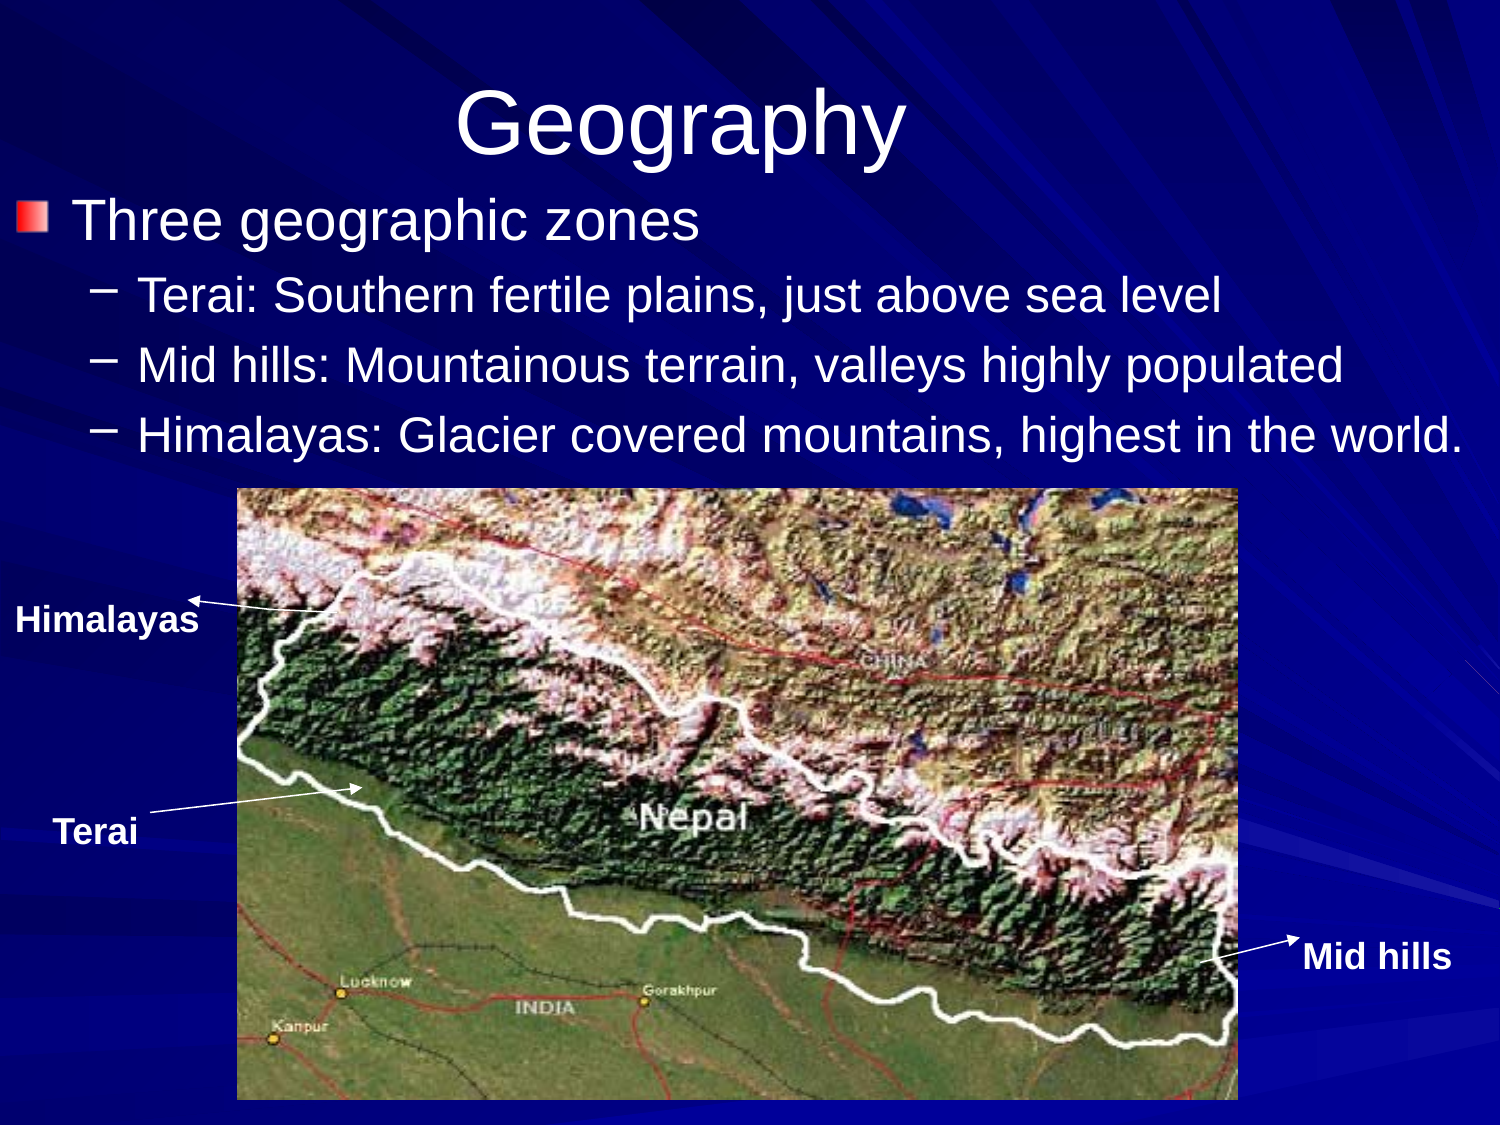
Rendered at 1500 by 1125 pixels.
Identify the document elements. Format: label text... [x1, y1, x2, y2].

title Geography [62, 0, 1301, 174]
list Three geographic zones Terai: Southern fertile plains, just above sea level Mid hills: Mountainous terrain, valleys highly populated Himalayas: Glacier covered mountains, highest in the world. [0, 174, 1500, 538]
text_box Himalayas [0, 587, 225, 648]
text_box Mid hills [1287, 924, 1475, 985]
picture [15, 199, 52, 236]
text_box Terai [37, 799, 232, 860]
picture [237, 488, 1238, 1101]
